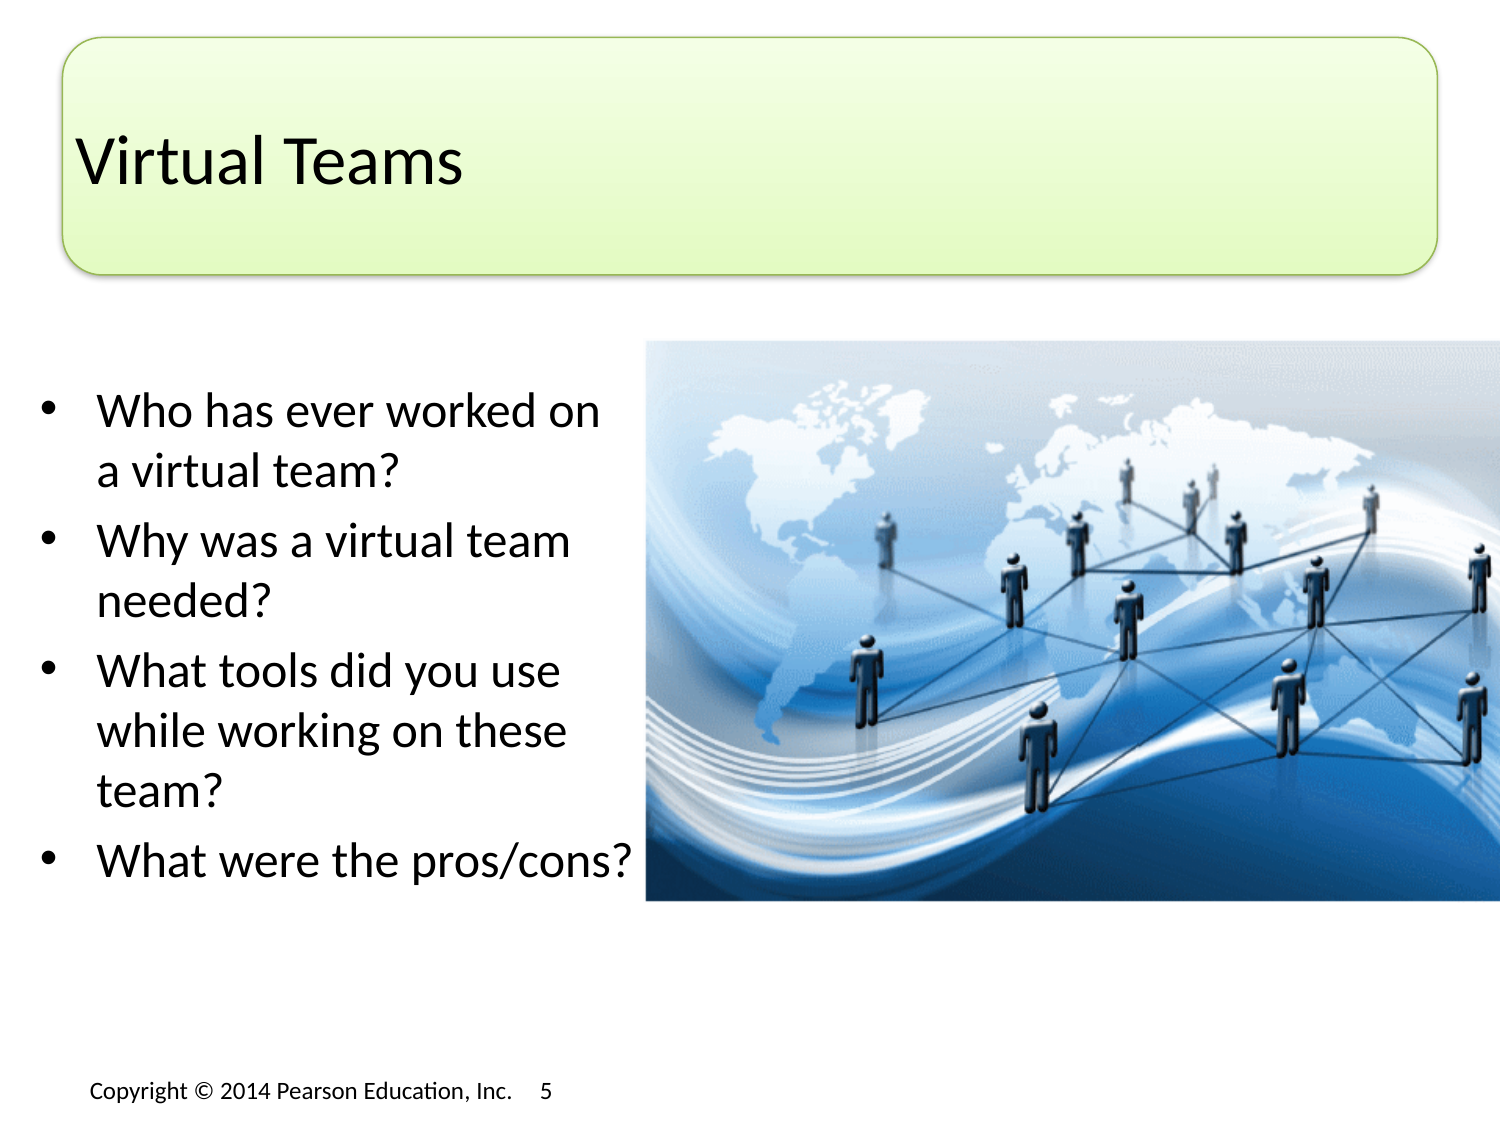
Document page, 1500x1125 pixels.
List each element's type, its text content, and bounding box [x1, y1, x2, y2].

picture [643, 338, 1500, 903]
title Virtual Teams [75, 50, 1425, 263]
list Who has ever worked on a virtual team? Why was a virtual team needed? What tools did you use while working on these team? What were the pros/cons? [24, 370, 638, 613]
